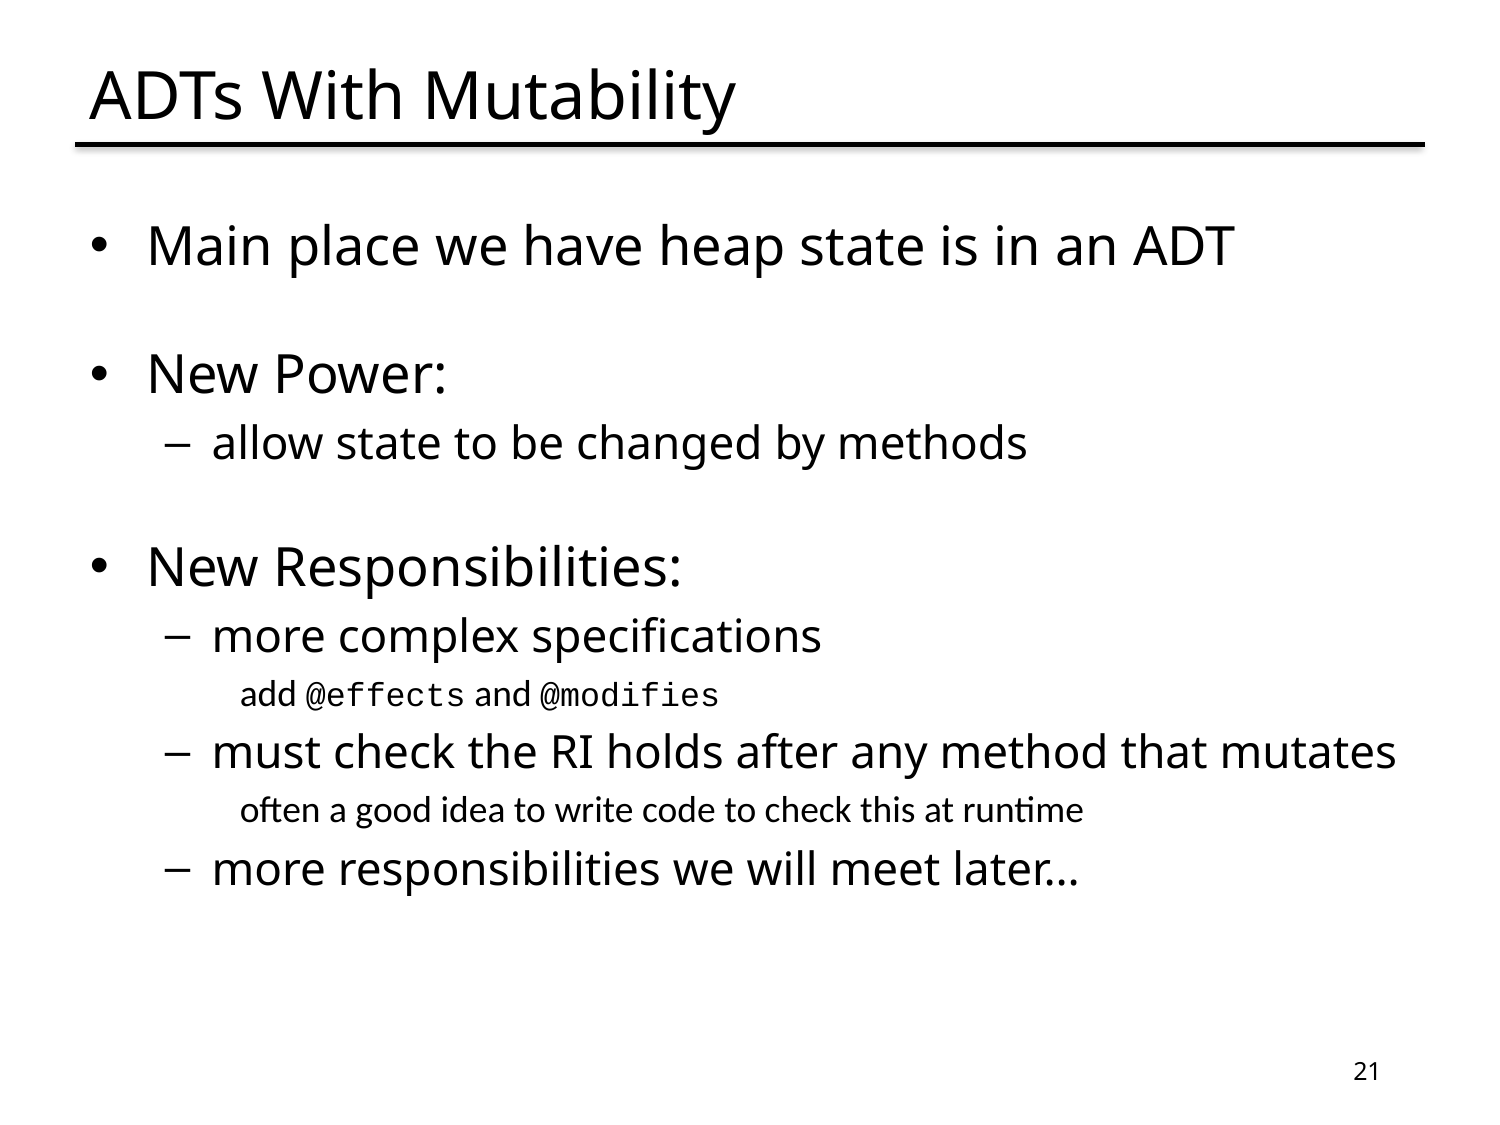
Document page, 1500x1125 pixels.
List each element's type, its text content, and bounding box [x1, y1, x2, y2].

list Main place we have heap state is in an ADT New Power: allow state to be changed by methods New Responsibilities: more complex specifications add @effects and @modifies must check the RI holds after any method that mutates often a good idea to write code to check this at runtime more responsibilities we will meet later… [75, 204, 1425, 1048]
slide_number 21 [1059, 1042, 1397, 1103]
title ADTs With Mutability [75, 45, 1425, 145]
